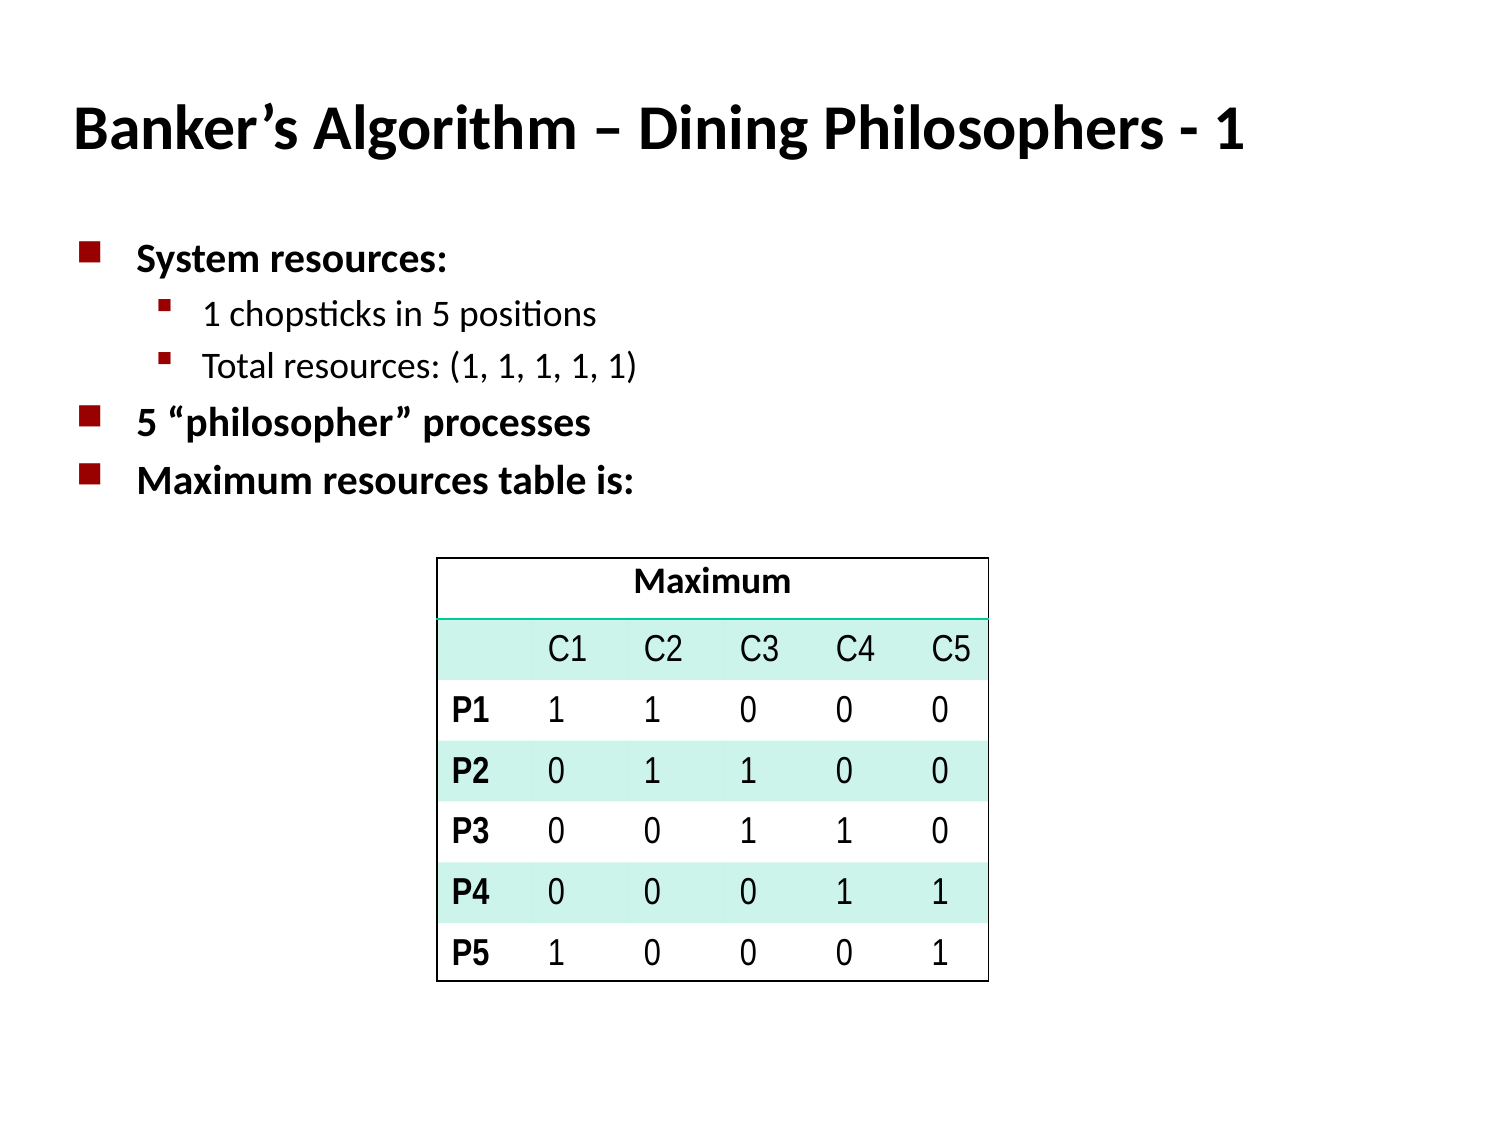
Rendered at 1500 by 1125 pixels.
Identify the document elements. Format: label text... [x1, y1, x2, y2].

table_cell 1 [629, 741, 725, 801]
table_cell 1 [917, 923, 988, 980]
table_cell 1 [821, 801, 917, 862]
table_cell 1 [917, 862, 988, 923]
table_cell 0 [725, 862, 821, 923]
table_cell 0 [917, 801, 988, 862]
table_cell 0 [533, 801, 629, 862]
table_cell C1 [533, 620, 629, 680]
table_cell 0 [629, 862, 725, 923]
table_cell 0 [821, 923, 917, 980]
list System resources: 1 chopsticks in 5 positions Total resources: (1, 1, 1, 1, 1) 5 “philosopher” processes Maximum resources table is: [64, 223, 1361, 1040]
table_cell 0 [725, 680, 821, 741]
table_cell P5 [438, 923, 533, 980]
table_cell 1 [725, 801, 821, 862]
table_cell 0 [821, 741, 917, 801]
table_cell P2 [438, 741, 533, 801]
table_cell C5 [917, 620, 988, 680]
table_cell 0 [917, 680, 988, 741]
table_cell C4 [821, 620, 917, 680]
table_cell 0 [629, 801, 725, 862]
table_cell C3 [725, 620, 821, 680]
table_cell C2 [629, 620, 725, 680]
table_cell 1 [533, 923, 629, 980]
table_cell 1 [629, 680, 725, 741]
table_cell 1 [725, 741, 821, 801]
table_cell [438, 620, 533, 680]
table_cell 0 [725, 923, 821, 980]
table_cell 0 [533, 741, 629, 801]
table_cell 1 [533, 680, 629, 741]
title Banker’s Algorithm – Dining Philosophers - 1 [58, 71, 1361, 197]
table_cell P1 [438, 680, 533, 741]
table_cell 0 [821, 680, 917, 741]
table_cell 1 [821, 862, 917, 923]
table_header Maximum [438, 559, 988, 618]
table_cell P3 [438, 801, 533, 862]
table_cell 0 [917, 741, 988, 801]
table_cell 0 [629, 923, 725, 980]
table_cell 0 [533, 862, 629, 923]
table_cell P4 [438, 862, 533, 923]
